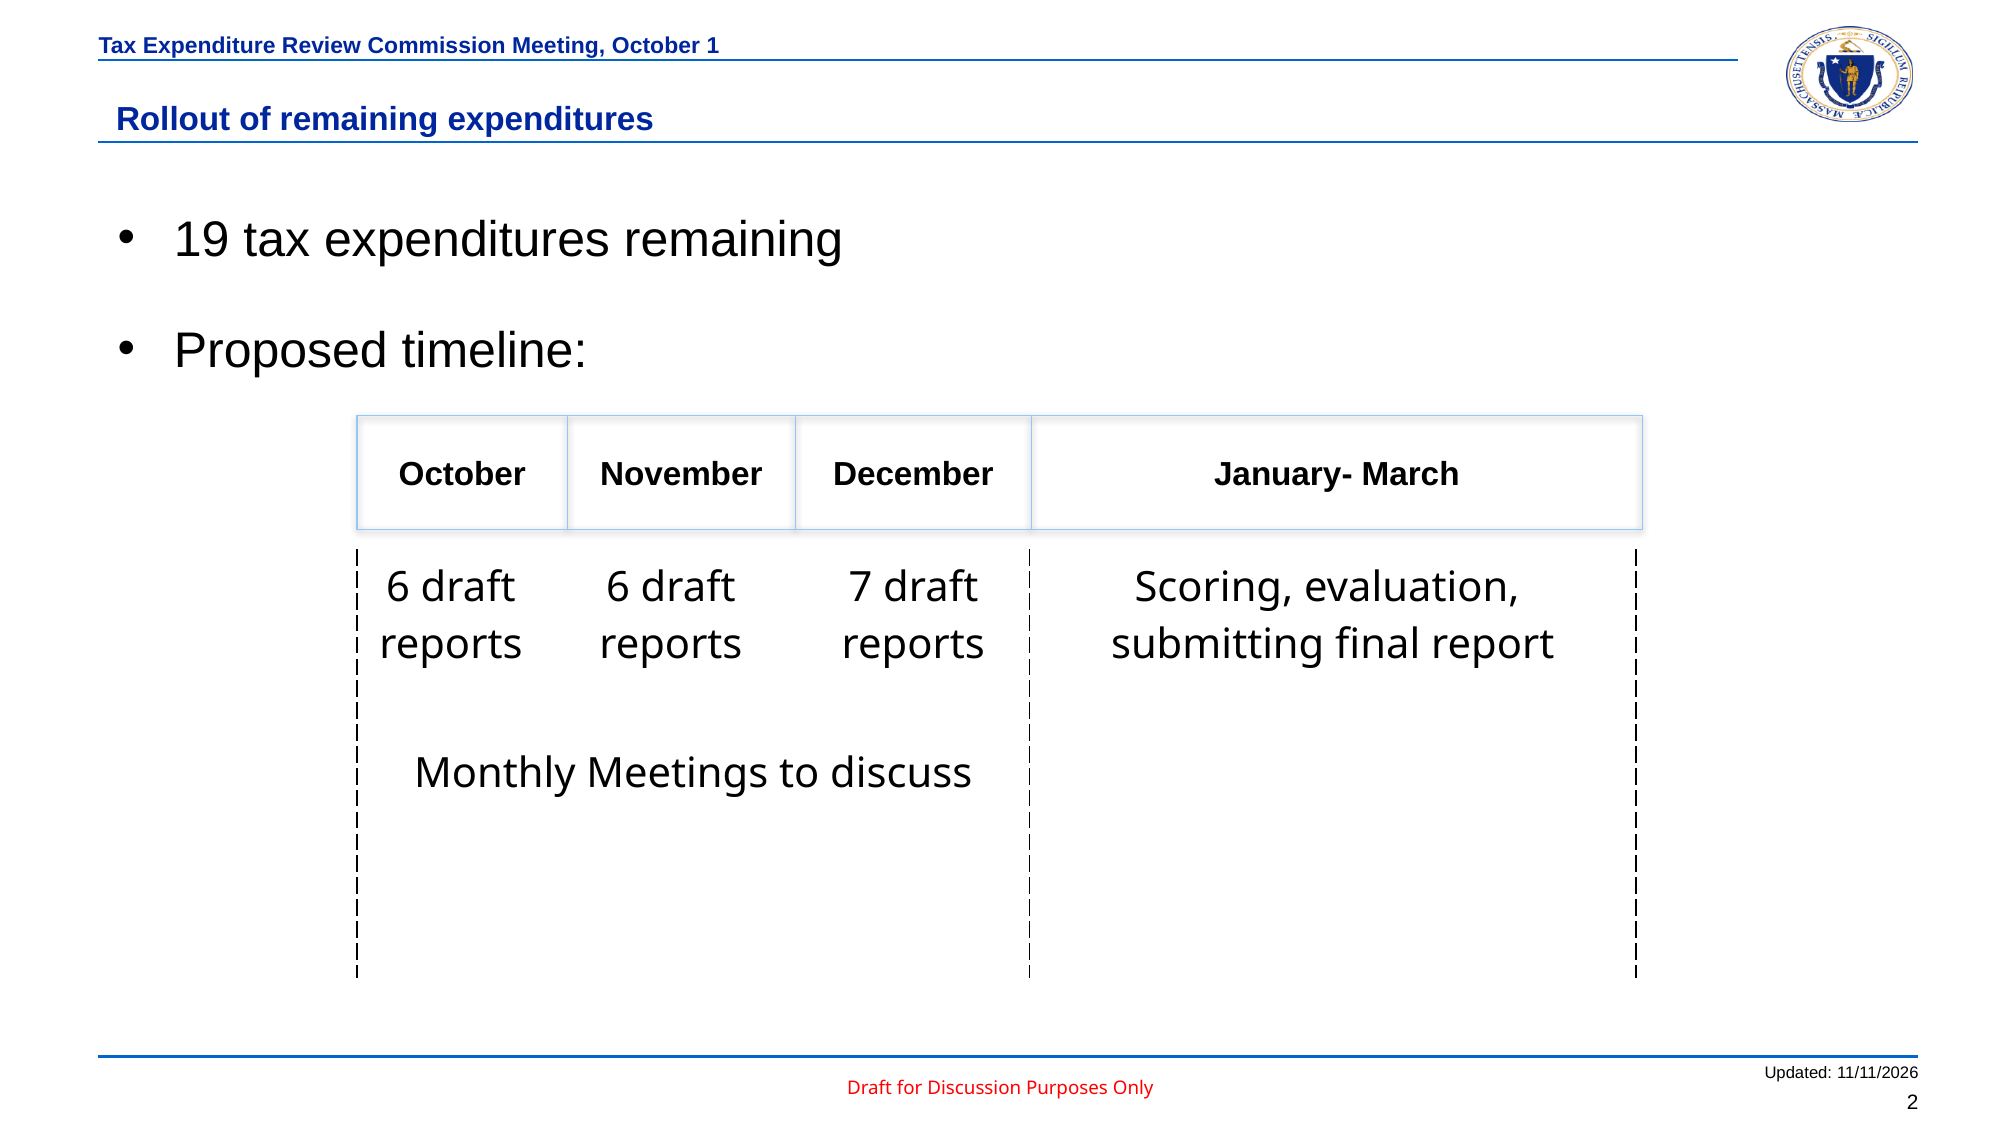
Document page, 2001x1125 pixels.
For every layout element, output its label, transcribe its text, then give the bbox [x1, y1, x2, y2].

table_cell Monthly Meetings to discuss [357, 735, 1030, 978]
table_header 7 draft reports [797, 549, 1030, 735]
table_header December [796, 416, 1031, 529]
picture [1786, 26, 1913, 122]
table_header November [568, 416, 795, 529]
table_header October [358, 416, 567, 529]
table_header January- March [1032, 416, 1642, 529]
title Rollout of remaining expenditures [101, 89, 1797, 152]
table_header 6 draft reports [357, 549, 545, 735]
table_header Scoring, evaluation, submitting final report [1030, 549, 1636, 978]
list 19 tax expenditures remaining Proposed timeline: [102, 169, 1910, 1043]
list Tax Expenditure Review Commission Meeting, October 1 [83, 22, 1736, 63]
table_header 6 draft reports [545, 549, 797, 735]
